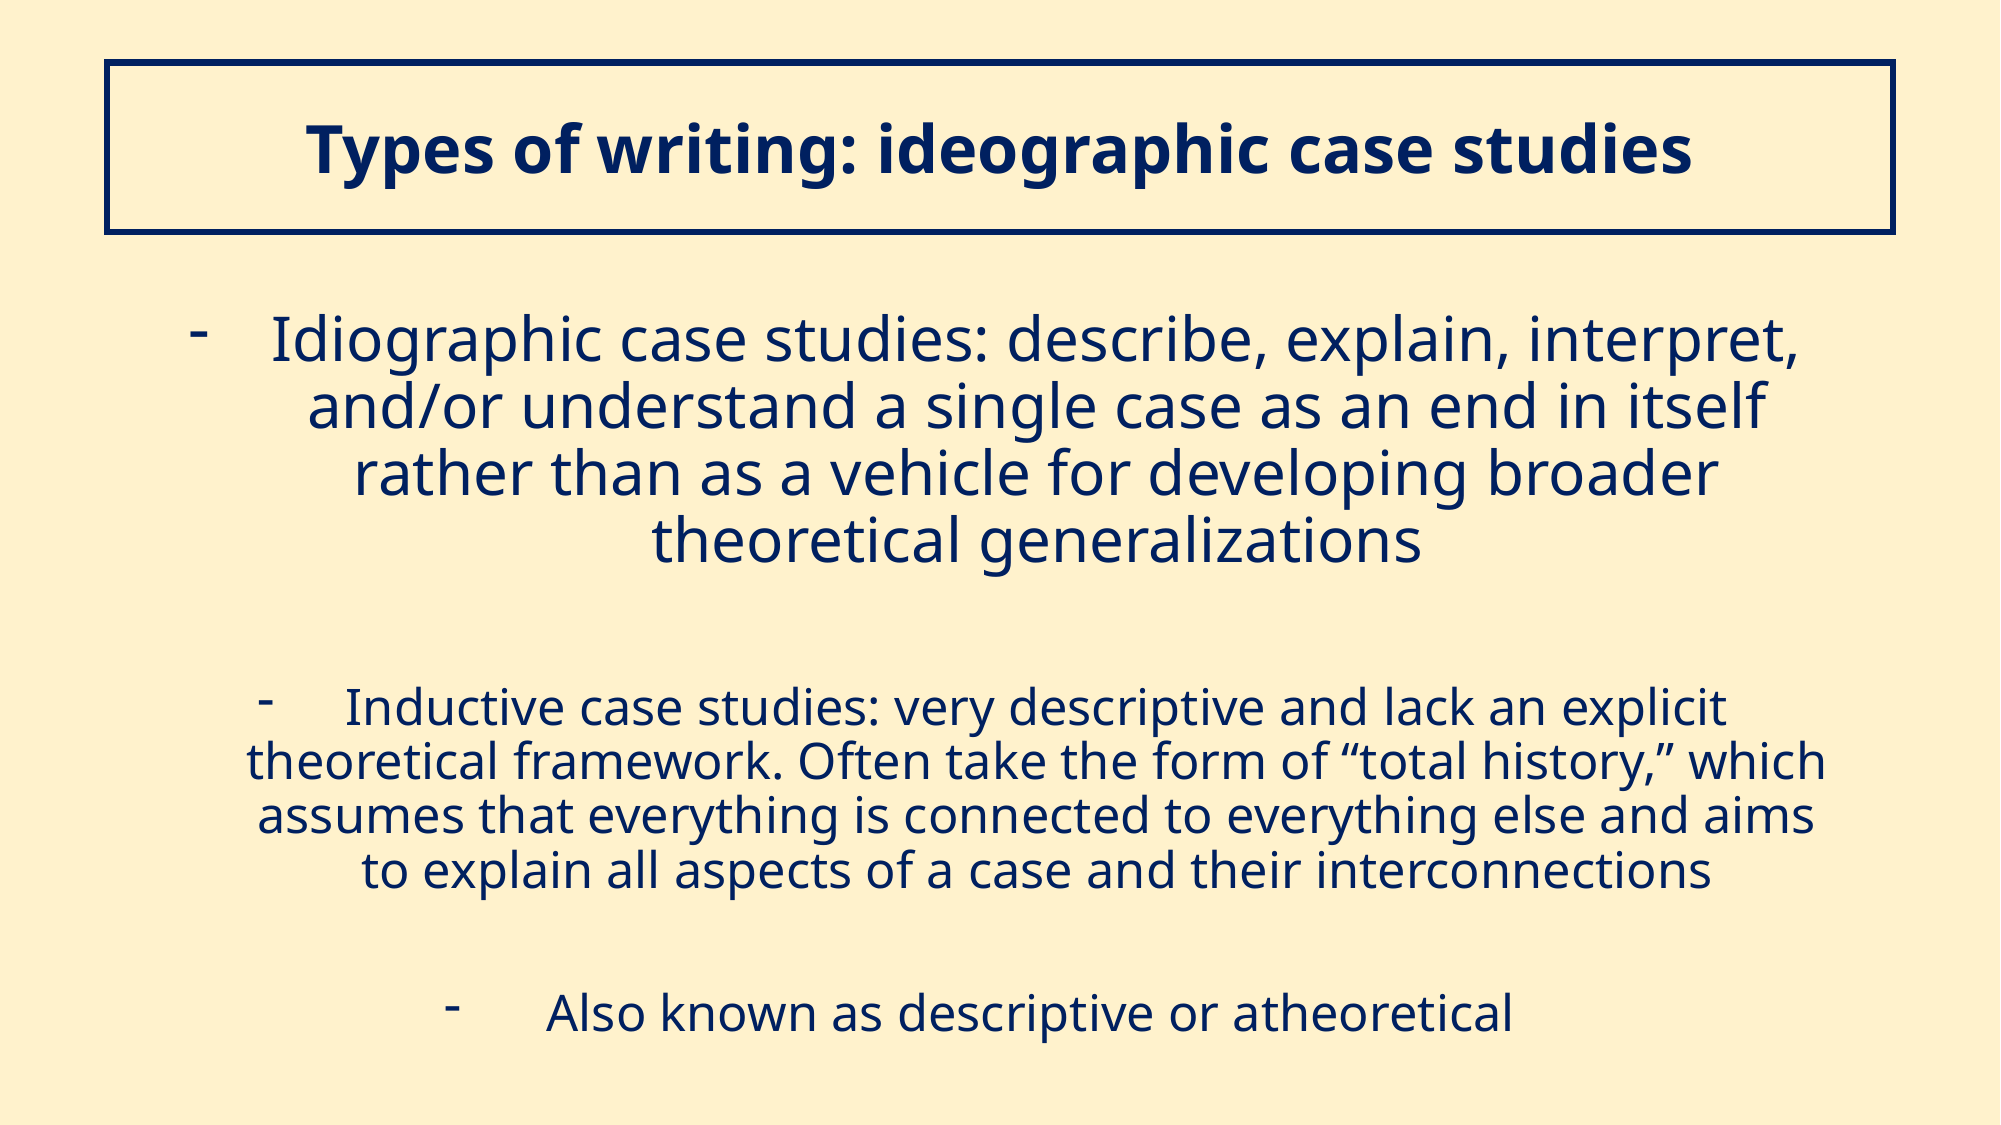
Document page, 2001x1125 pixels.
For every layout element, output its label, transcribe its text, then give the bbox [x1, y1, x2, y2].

subtitle Idiographic case studies: describe, explain, interpret, and/or understand a single case as an end in itself rather than as a vehicle for developing broader theoretical generalizations Inductive case studies: very descriptive and lack an explicit theoretical framework. Often take the form of “total history,” which assumes that everything is connected to everything else and aims to explain all aspects of a case and their interconnections Also known as descriptive or atheoretical [144, 300, 1856, 1089]
text_box Types of writing: ideographic case studies [106, 61, 1894, 233]
